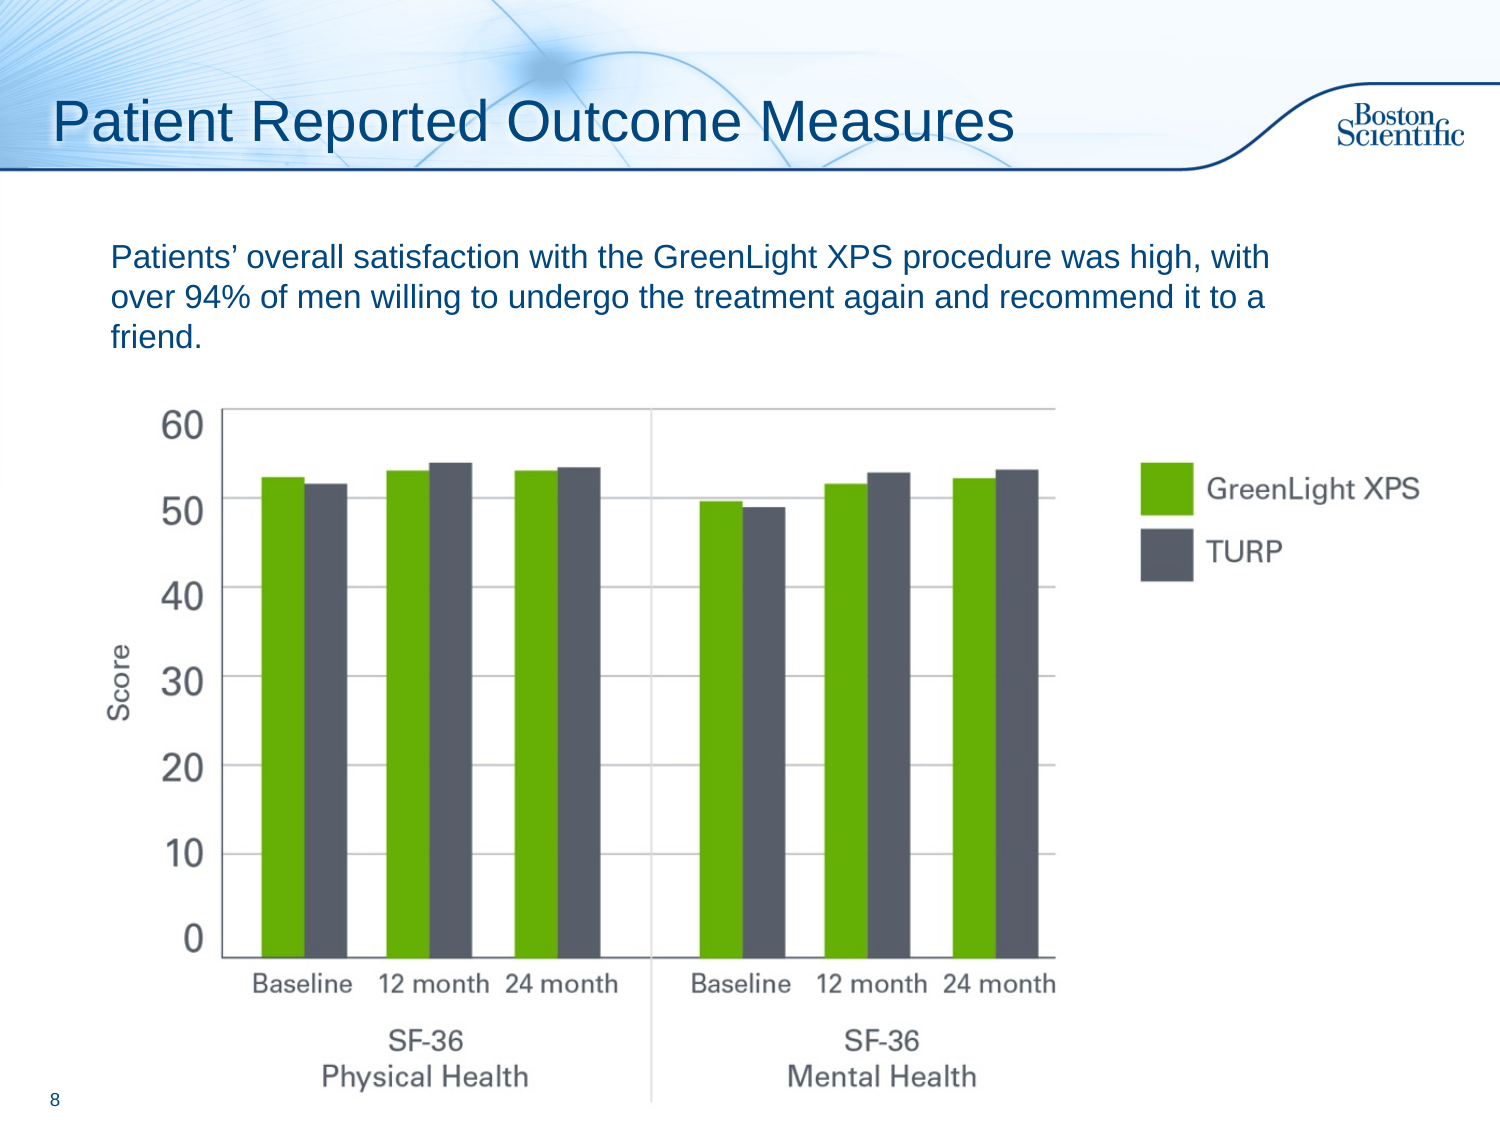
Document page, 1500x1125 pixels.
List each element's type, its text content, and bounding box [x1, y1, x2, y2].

text_box Patients’ overall satisfaction with the GreenLight XPS procedure was high, with over 94% of men willing to undergo the treatment again and recommend it to a friend. [95, 227, 1350, 363]
picture [0, 0, 1500, 1125]
title Patient Reported Outcome Measures [37, 24, 1113, 161]
